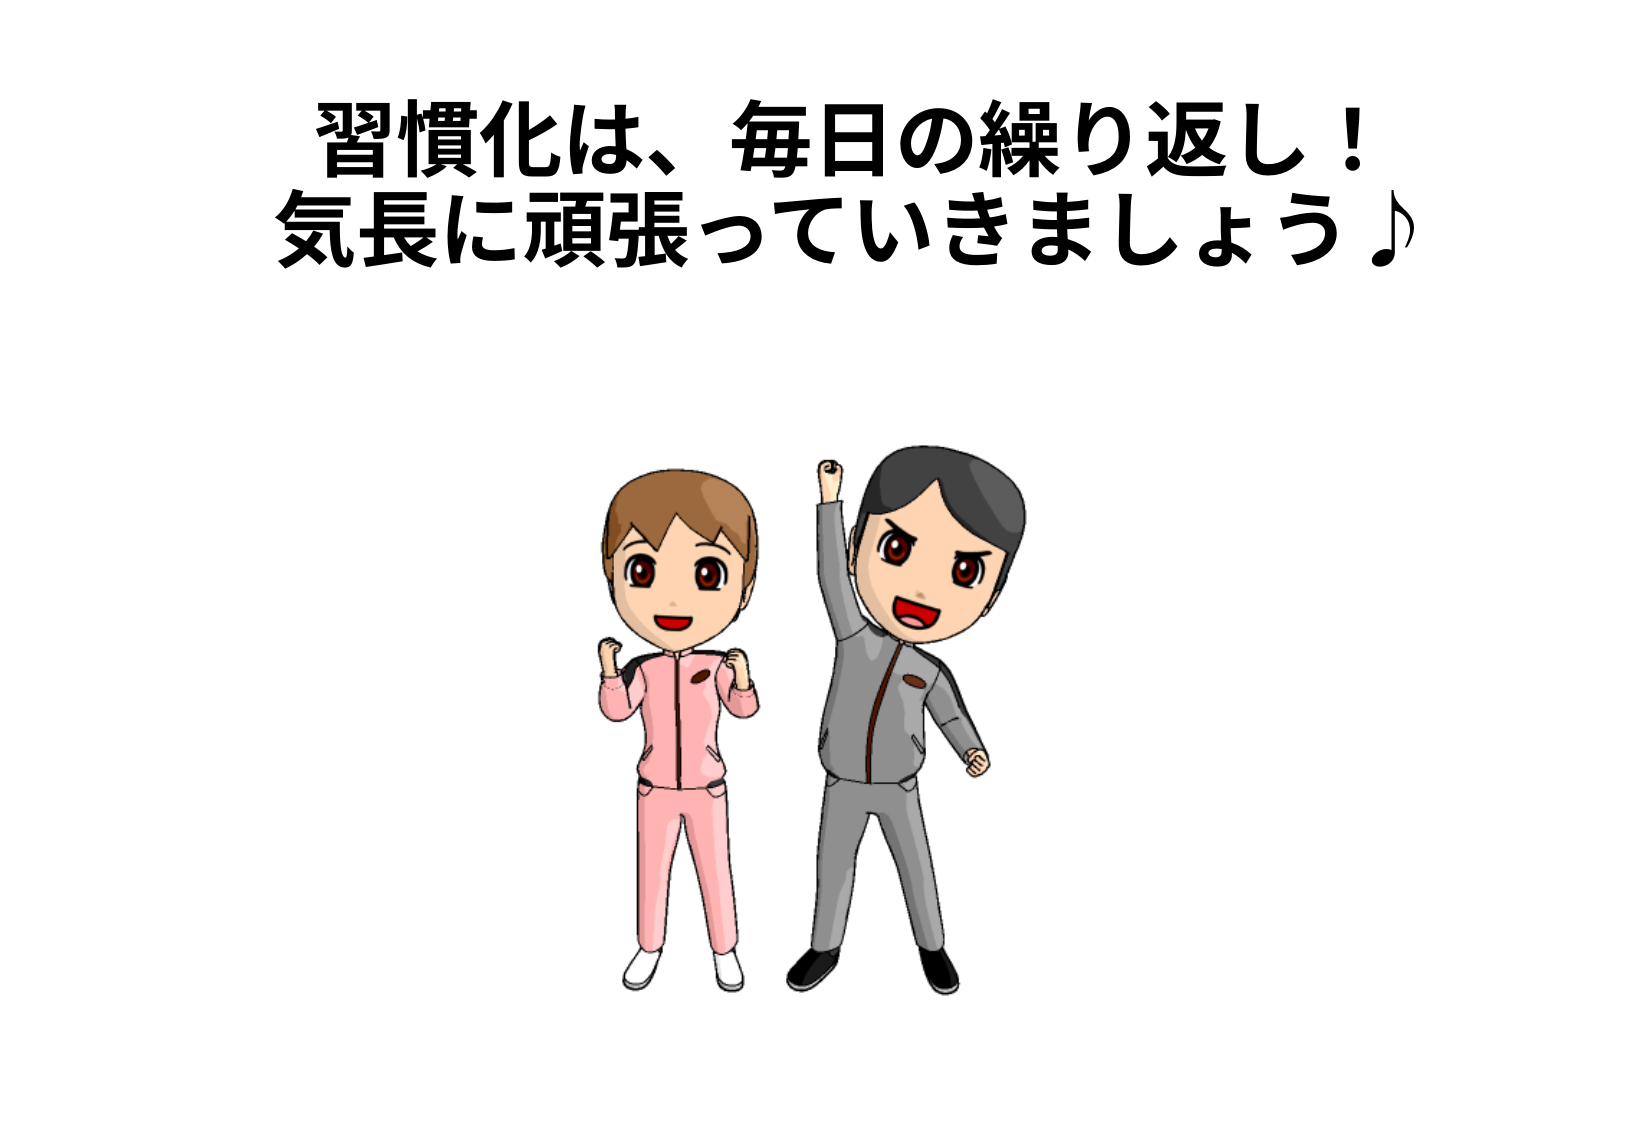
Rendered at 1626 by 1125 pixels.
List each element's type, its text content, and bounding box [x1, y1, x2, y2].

picture [509, 319, 1228, 1039]
title 習慣化は、毎日の繰り返し！ 気長に頑張っていきましょう♪ [0, 79, 1625, 298]
